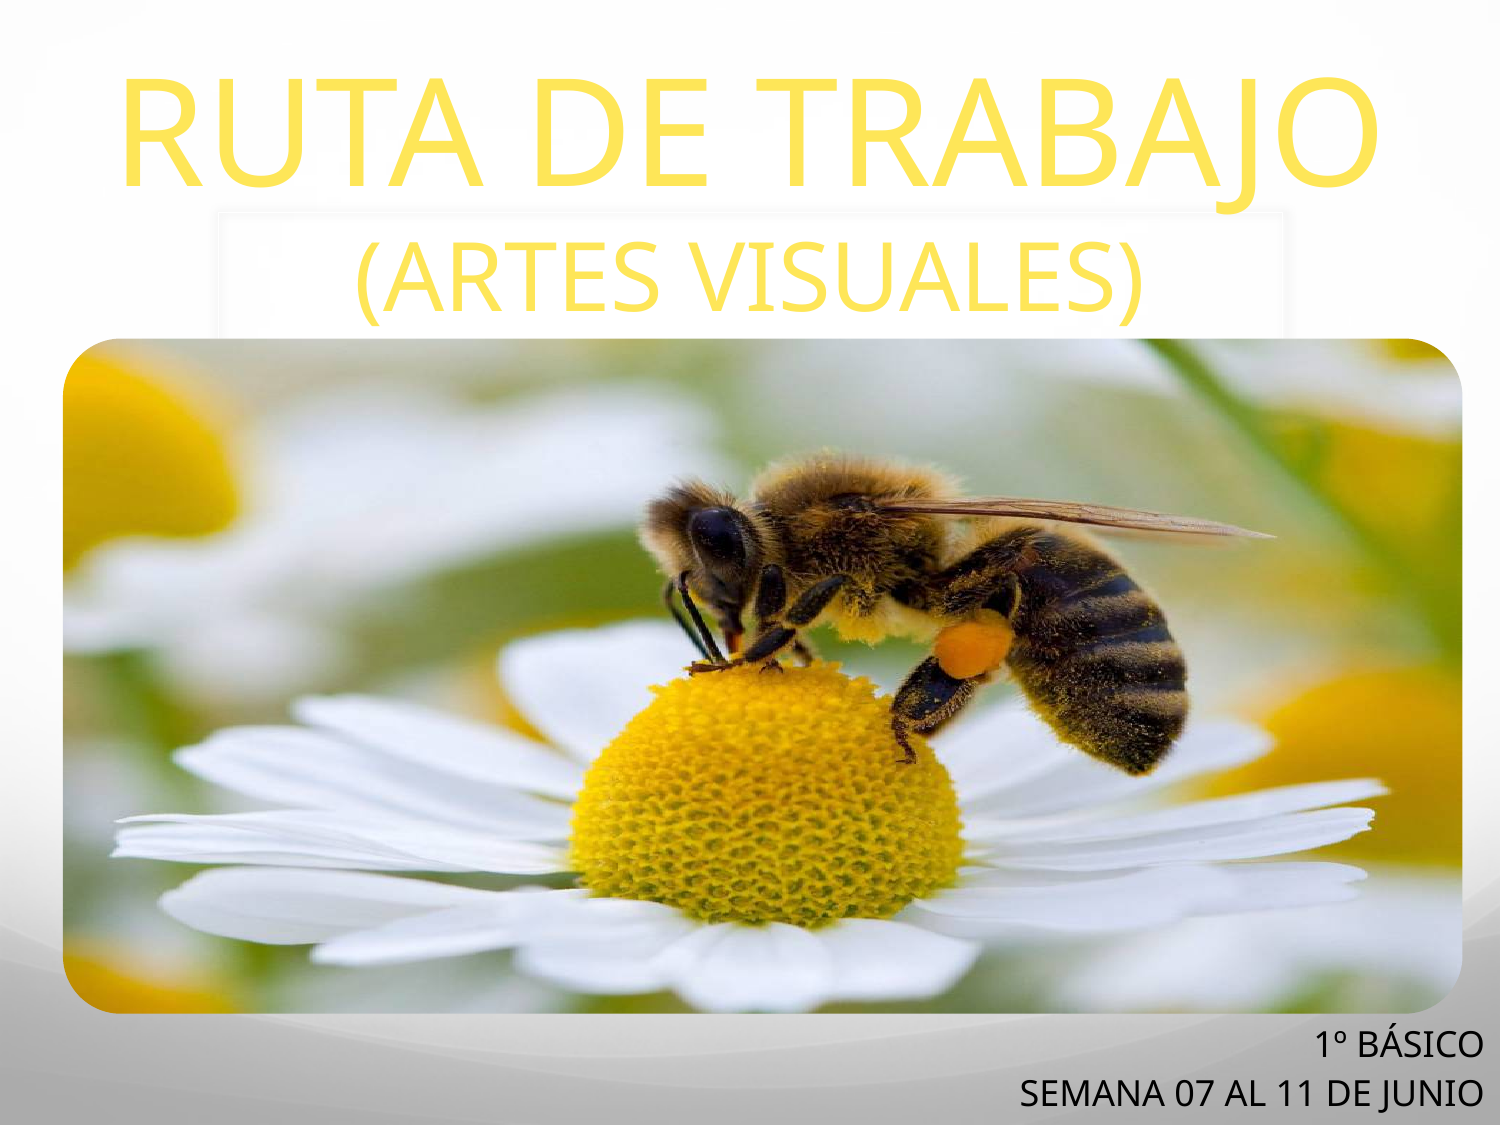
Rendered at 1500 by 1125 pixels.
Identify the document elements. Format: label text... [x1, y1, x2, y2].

title RUTA DE TRABAJO (ARTES VISUALES) [0, 0, 1500, 339]
picture [62, 338, 1463, 1015]
subtitle 1º BÁSICO SEMANA 07 AL 11 DE JUNIO [946, 1013, 1500, 1122]
